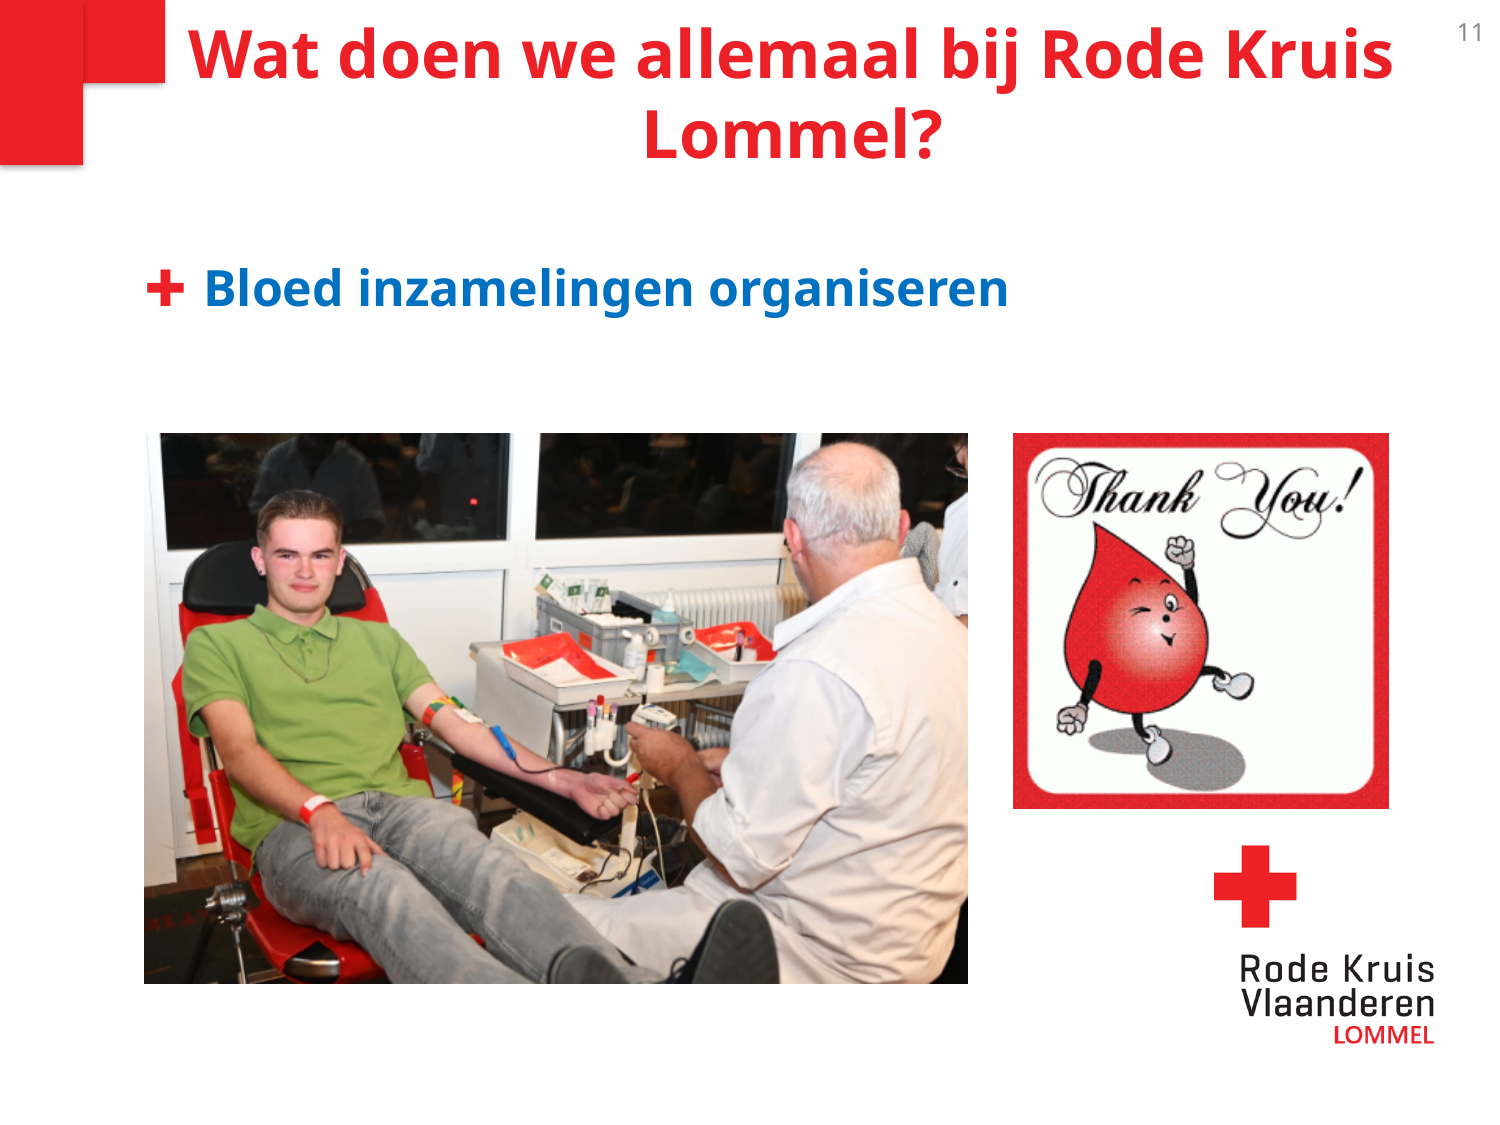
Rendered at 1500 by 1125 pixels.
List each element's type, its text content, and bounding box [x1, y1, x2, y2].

title Wat doen we allemaal bij Rode Kruis Lommel? [84, 84, 1500, 172]
list Bloed inzamelingen organiseren [144, 184, 1298, 821]
slide_number 11 [1419, 0, 1500, 67]
picture [1198, 833, 1444, 1049]
picture [1013, 433, 1389, 810]
picture [144, 433, 968, 985]
